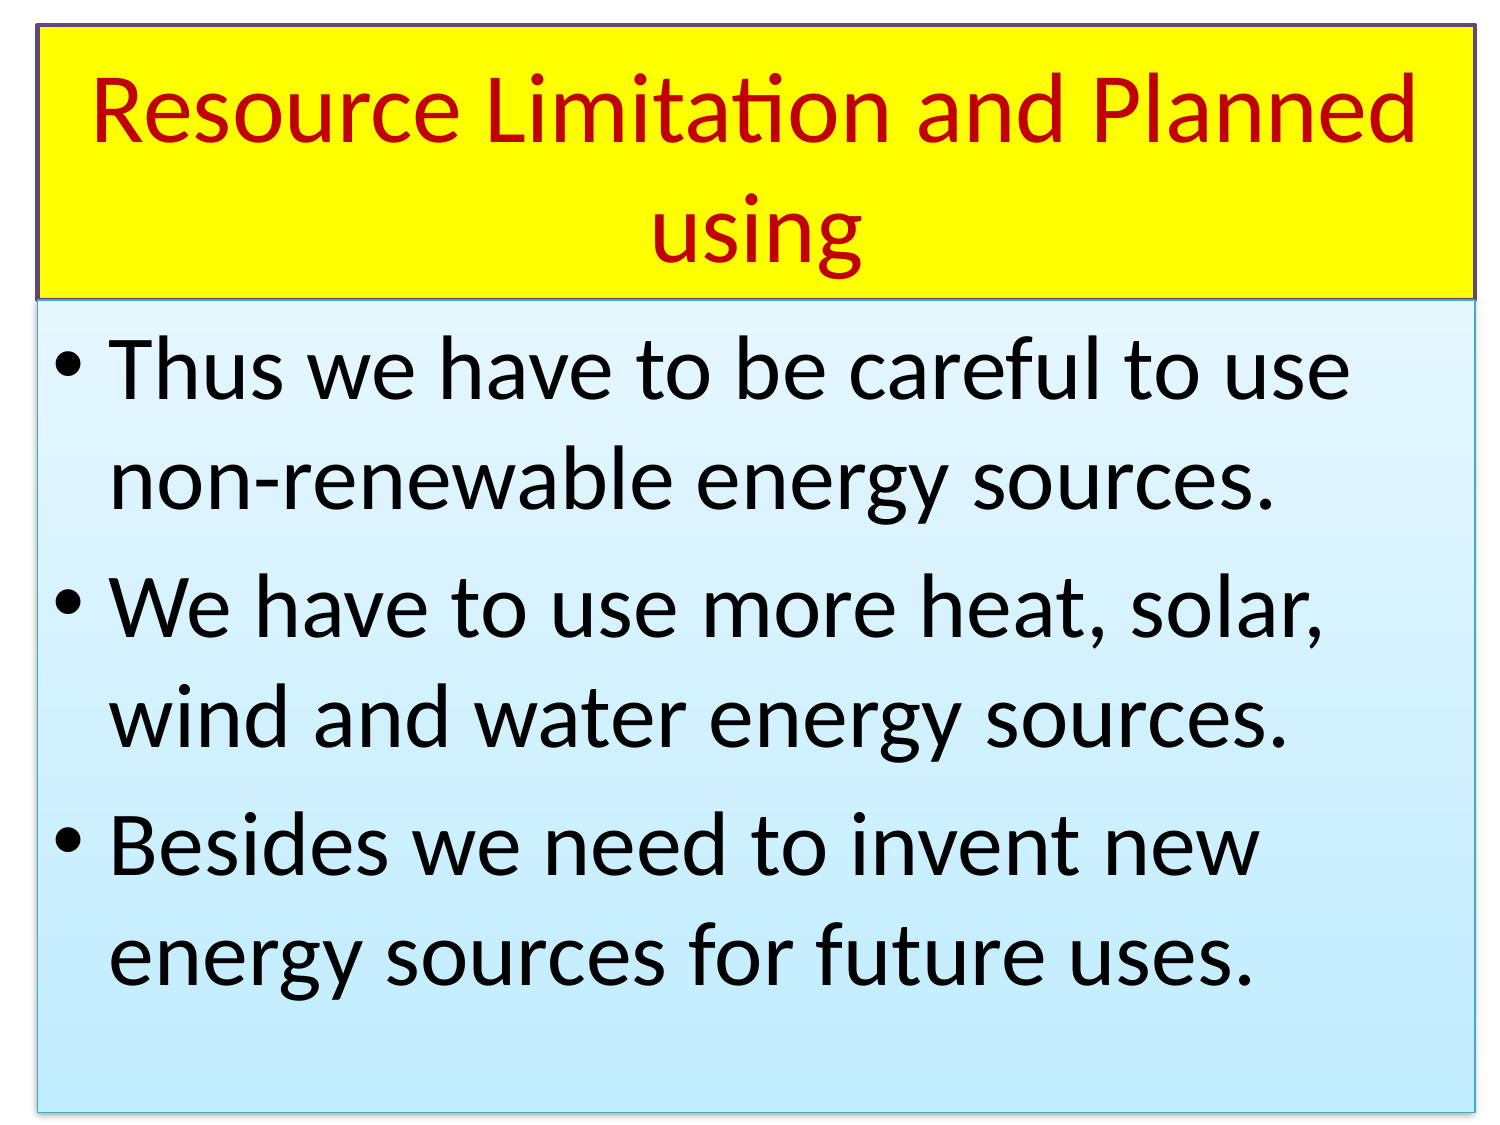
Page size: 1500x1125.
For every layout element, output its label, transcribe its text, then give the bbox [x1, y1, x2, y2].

list Thus we have to be careful to use non­-renewable energy sources. We have to use more heat, solar, wind and water energy sources. Besides we need to invent new energy sources for future uses. [37, 299, 1476, 1113]
title Resource Limitation and Planned using [35, 23, 1477, 300]
